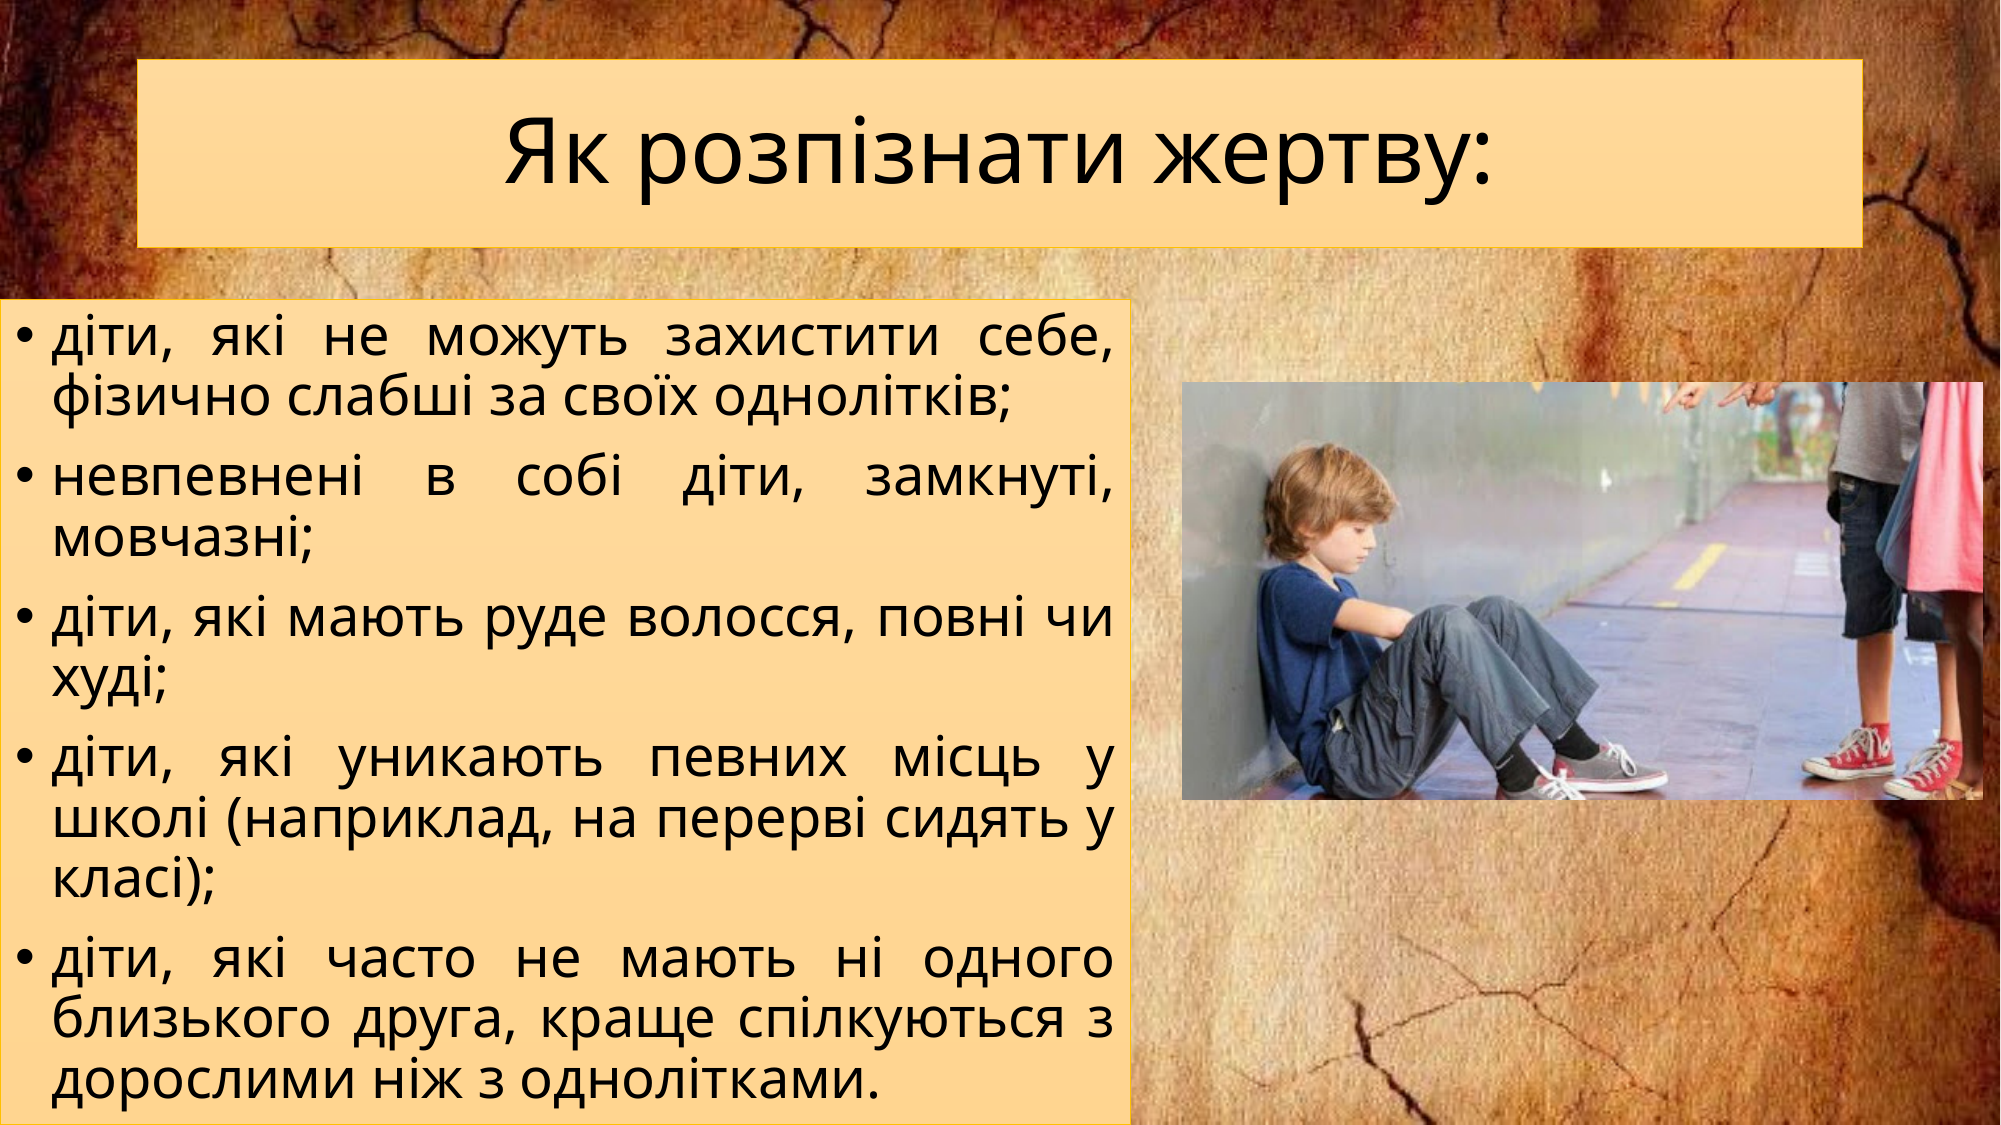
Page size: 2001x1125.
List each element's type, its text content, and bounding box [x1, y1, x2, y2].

list діти, які не можуть захистити себе, фізично слабші за своїх однолітків; невпевнені в собі діти, замкнуті, мовчазні; діти, які мають руде волосся, повні чи худі; діти, які уникають певних місць у школі (наприклад, на перерві сидять у класі); діти, які часто не мають ні одного близького друга, краще спілкуються з дорослими ніж з однолітками. [0, 299, 1131, 1125]
picture [0, 0, 2001, 1125]
title Як розпізнати жертву: [137, 59, 1863, 248]
